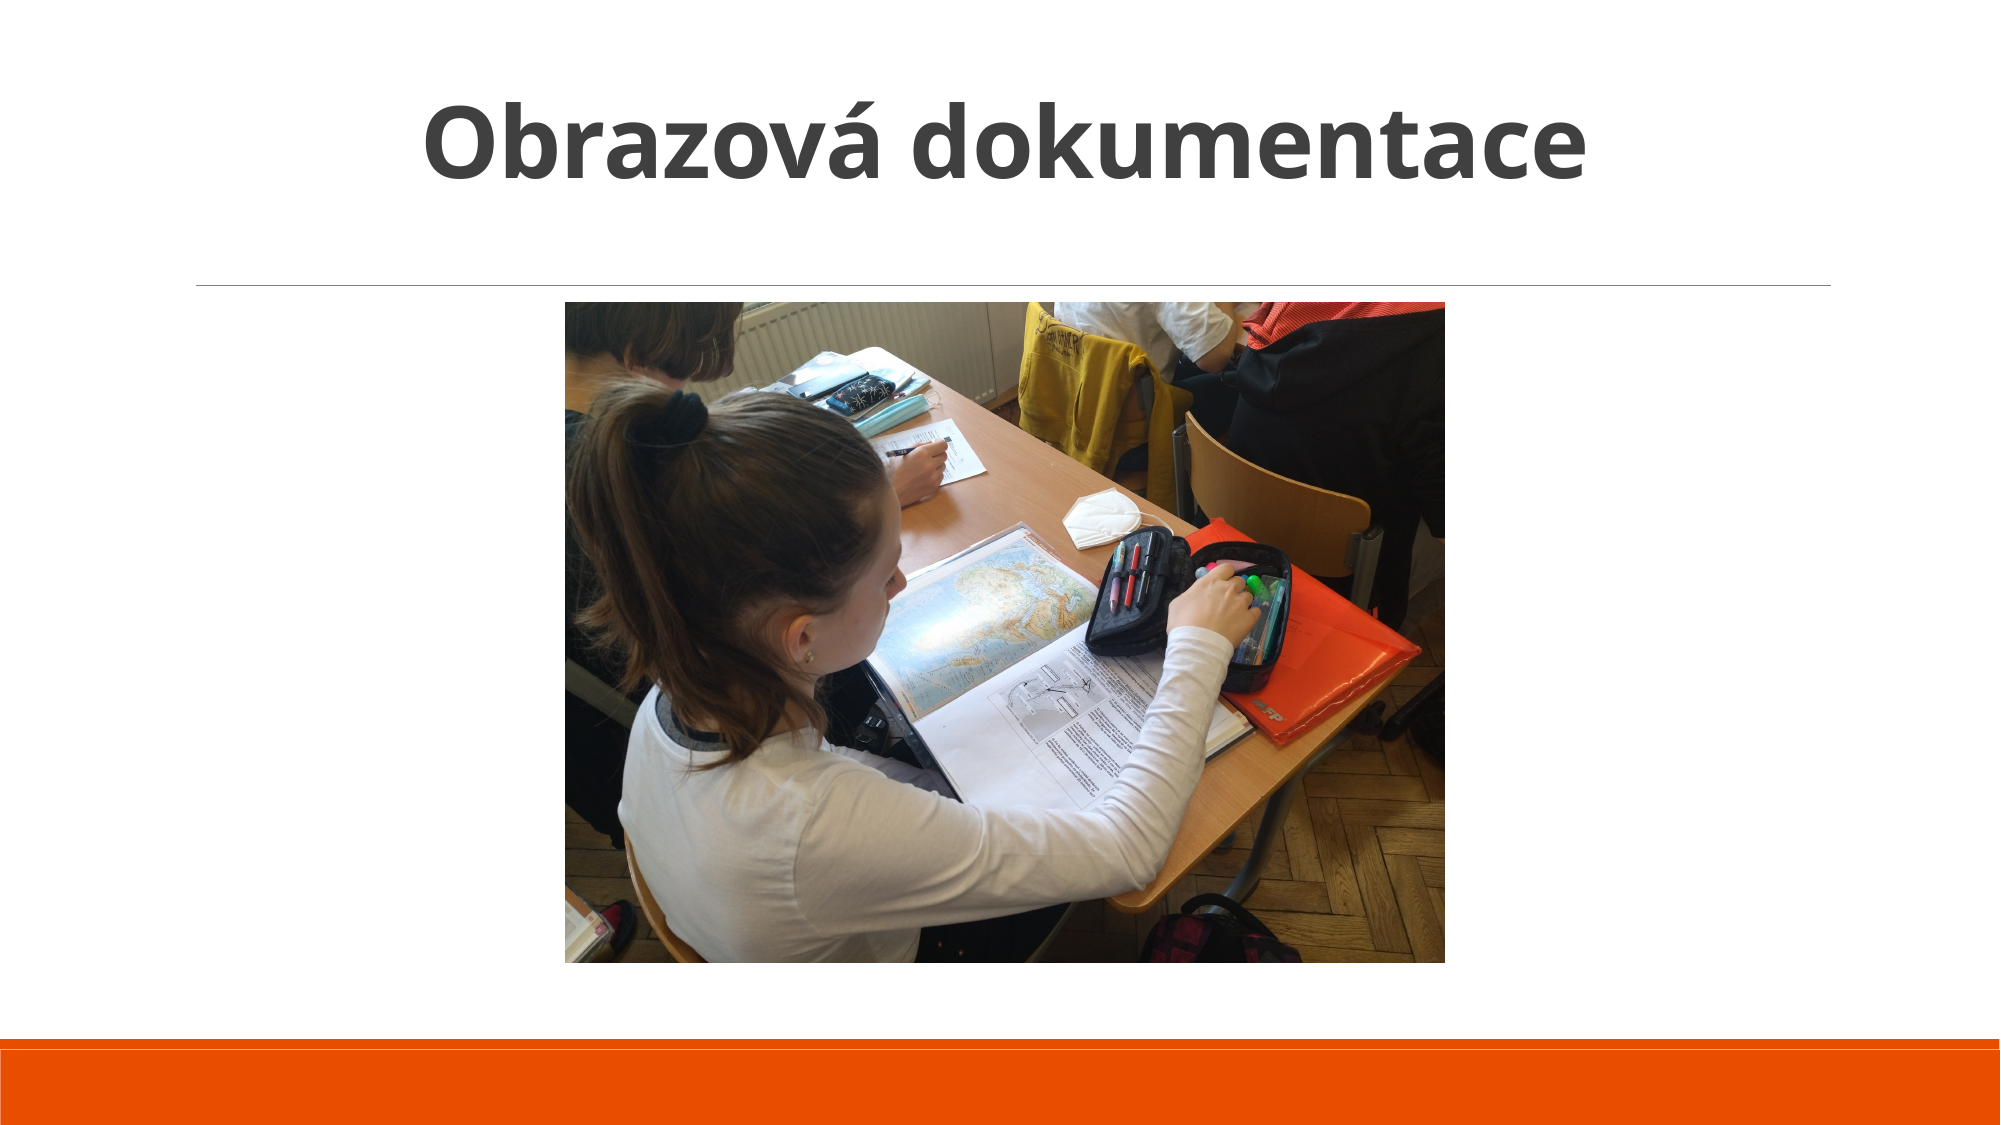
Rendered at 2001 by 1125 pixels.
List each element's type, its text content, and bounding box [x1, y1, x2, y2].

title Obrazová dokumentace [180, 47, 1830, 207]
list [564, 302, 1446, 964]
